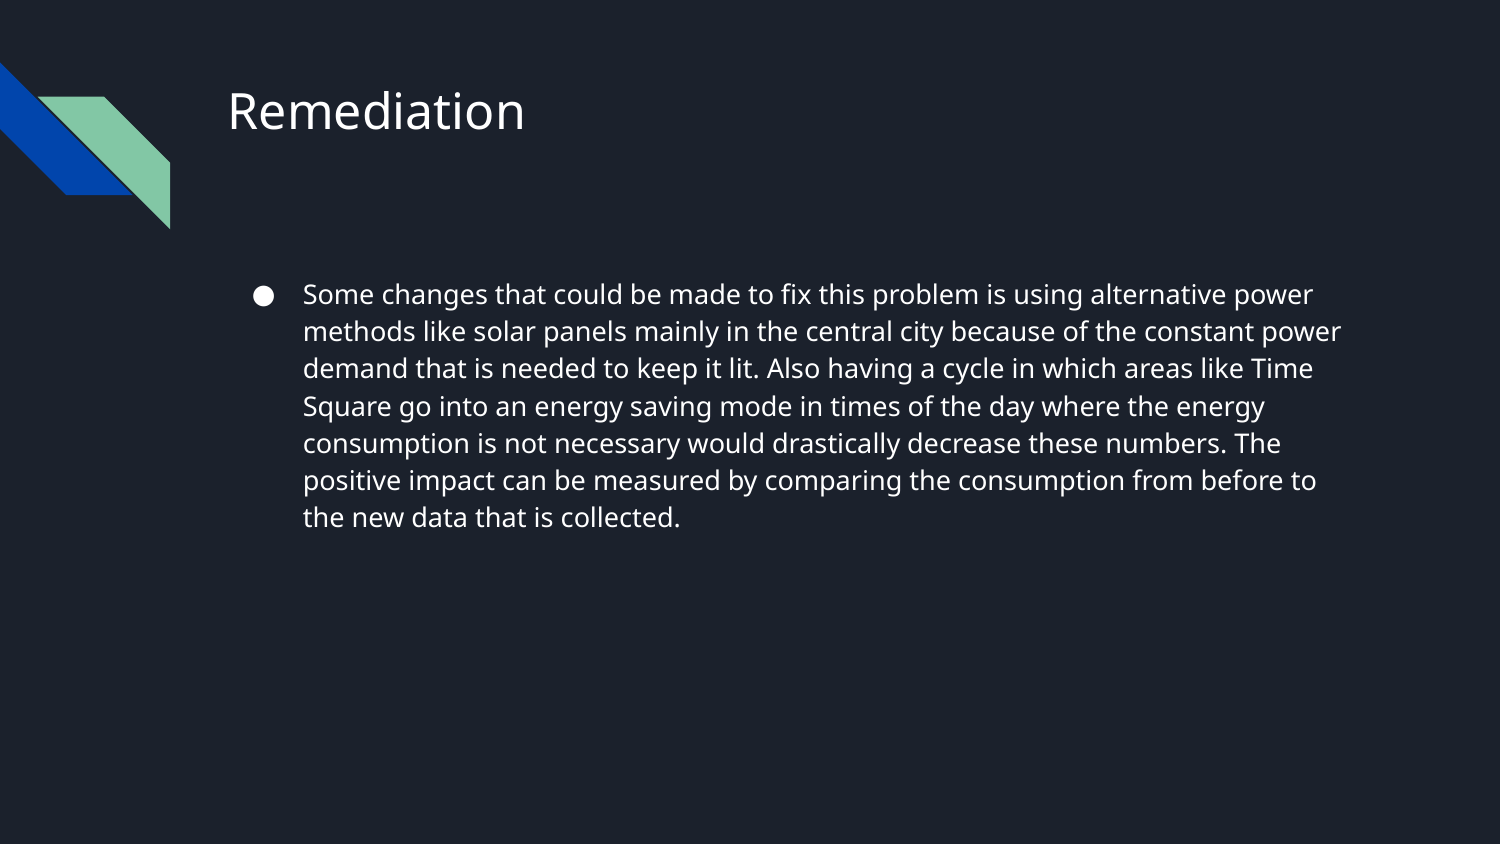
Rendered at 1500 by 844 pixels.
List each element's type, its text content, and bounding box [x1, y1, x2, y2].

list Some changes that could be made to fix this problem is using alternative power methods like solar panels mainly in the central city because of the constant power demand that is needed to keep it lit. Also having a cycle in which areas like Time Square go into an energy saving mode in times of the day where the energy consumption is not necessary would drastically decrease these numbers. The positive impact can be measured by comparing the consumption from before to the new data that is collected. [212, 257, 1368, 735]
title Remediation [212, 64, 1368, 215]
